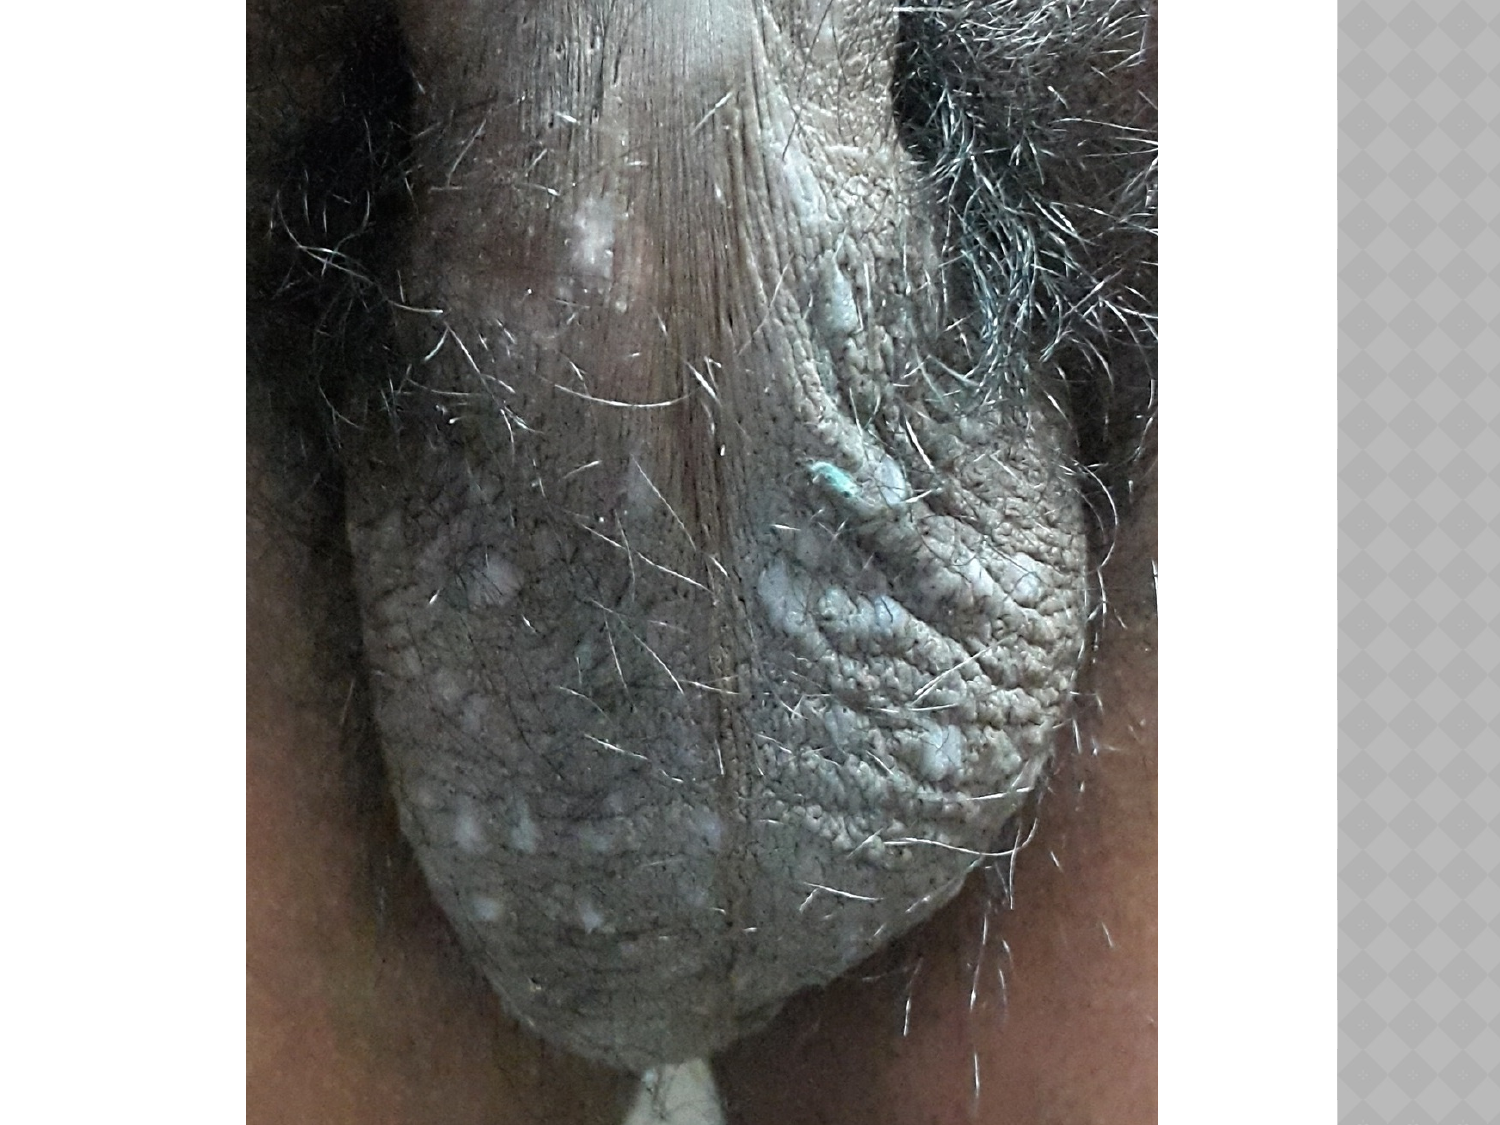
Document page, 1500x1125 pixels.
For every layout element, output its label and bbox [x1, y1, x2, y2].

list [245, 0, 1158, 1125]
